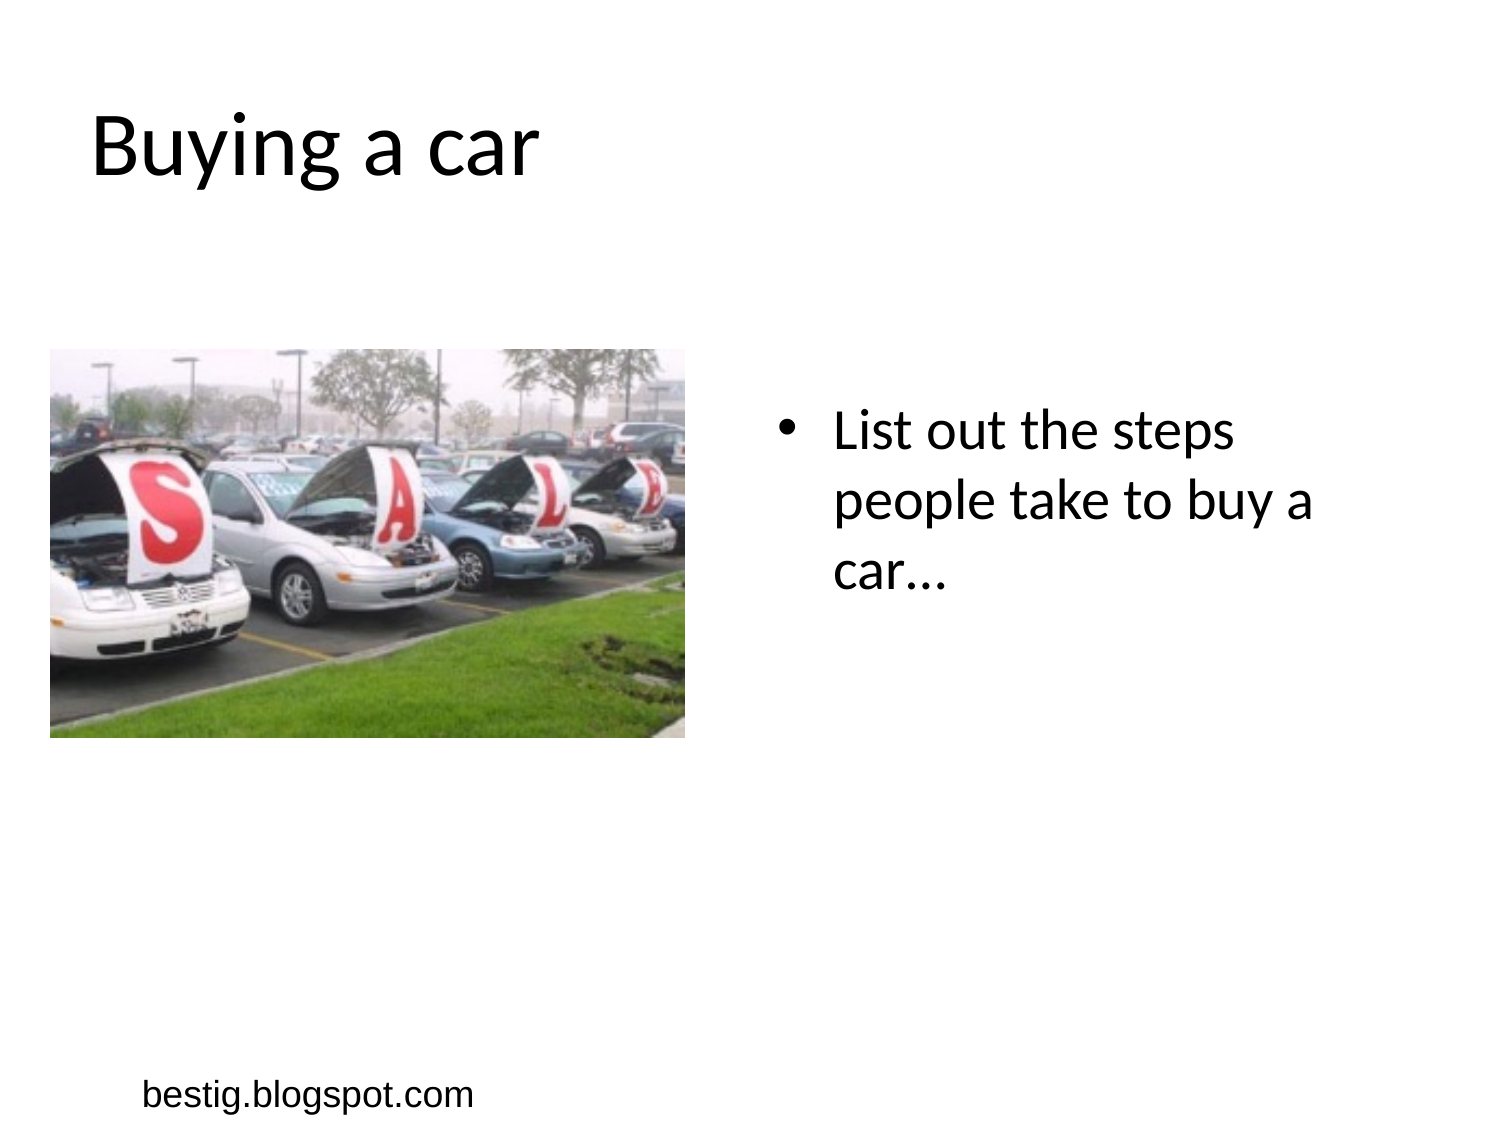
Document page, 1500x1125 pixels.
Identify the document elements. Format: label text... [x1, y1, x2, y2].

title Buying a car [75, 45, 1425, 233]
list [49, 349, 685, 738]
text_box bestig.blogspot.com [127, 1062, 501, 1123]
list List out the steps people take to buy a car… [762, 383, 1425, 1125]
